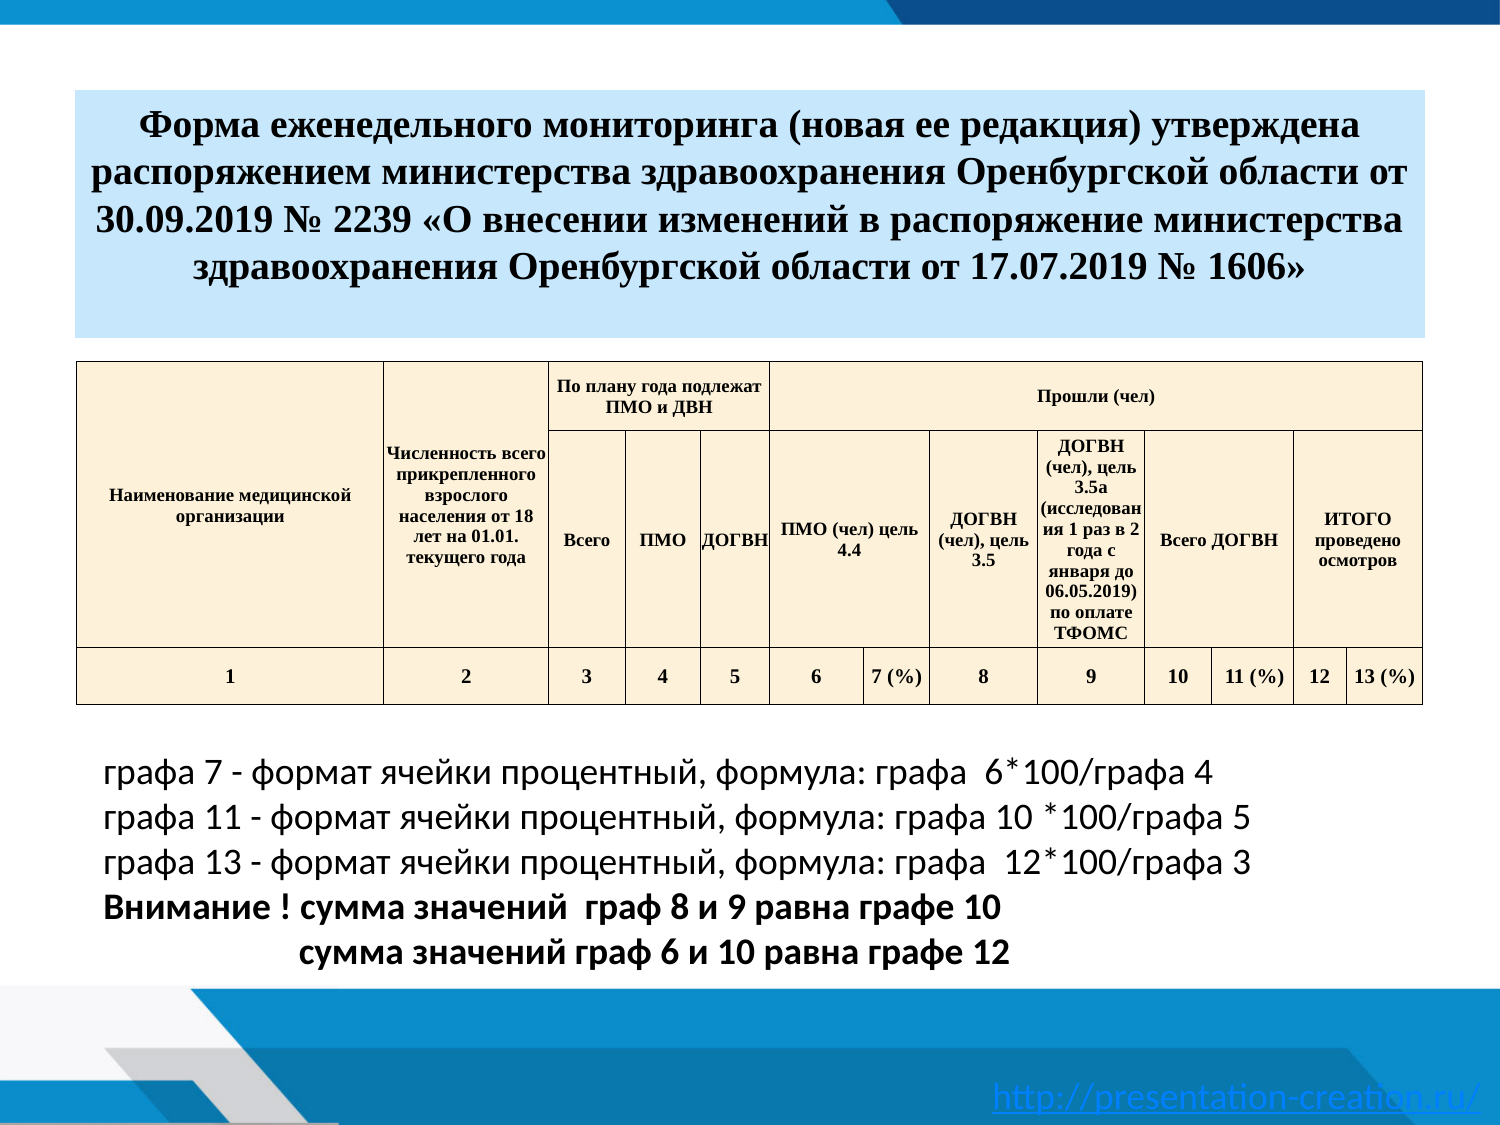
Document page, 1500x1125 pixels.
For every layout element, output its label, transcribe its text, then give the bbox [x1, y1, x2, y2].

table_cell 13 (%) [1347, 648, 1422, 704]
table_cell 9 [1038, 648, 1144, 704]
table_cell 5 [701, 648, 769, 704]
table_header Прошли (чел) [770, 362, 1422, 430]
table_header Численность всего прикрепленного взрослого населения от 18 лет на 01.01. текущего года [384, 362, 548, 647]
table_header Наименование медицинской организации [77, 362, 383, 647]
picture [0, 0, 1500, 1125]
text_box графа 7 - формат ячейки процентный, формула: графа 6*100/графа 4 графа 11 - формат ячейки процентный, формула: графа 10 *100/графа 5 графа 13 - формат ячейки процентный, формула: графа 12*100/графа 3 Внимание ! сумма значений граф 8 и 9 равна графе 10 сумма значений граф 6 и 10 равна графе 12 [88, 739, 1424, 980]
table_cell Всего [549, 431, 625, 647]
table_cell Всего ДОГВН [1145, 431, 1293, 647]
table_cell ПМО (чел) цель 4.4 [770, 431, 929, 647]
table_cell 2 [384, 648, 548, 704]
table_cell ПМО [626, 431, 700, 647]
table_cell 12 [1294, 648, 1346, 704]
table_cell ДОГВН [701, 431, 769, 647]
table_cell 3 [549, 648, 625, 704]
table_cell ДОГВН (чел), цель 3.5 [930, 431, 1037, 647]
table_cell 8 [930, 648, 1037, 704]
table_cell 6 [770, 648, 863, 704]
table_cell 1 [77, 648, 383, 704]
list Форма еженедельного мониторинга (новая ее редакция) утверждена распоряжением министерства здравоохранения Оренбургской области от 30.09.2019 № 2239 «О внесении изменений в распоряжение министерства здравоохранения Оренбургской области от 17.07.2019 № 1606» [75, 90, 1425, 338]
table_cell 10 [1145, 648, 1211, 704]
table_cell 4 [626, 648, 700, 704]
table_header По плану года подлежат ПМО и ДВН [549, 362, 769, 430]
table_cell ИТОГО проведено осмотров [1294, 431, 1422, 647]
table_cell ДОГВН (чел), цель 3.5а (исследования 1 раз в 2 года с января до 06.05.2019) по оплате ТФОМС [1038, 431, 1144, 647]
table_cell 7 (%) [864, 648, 929, 704]
table_cell 11 (%) [1212, 648, 1293, 704]
